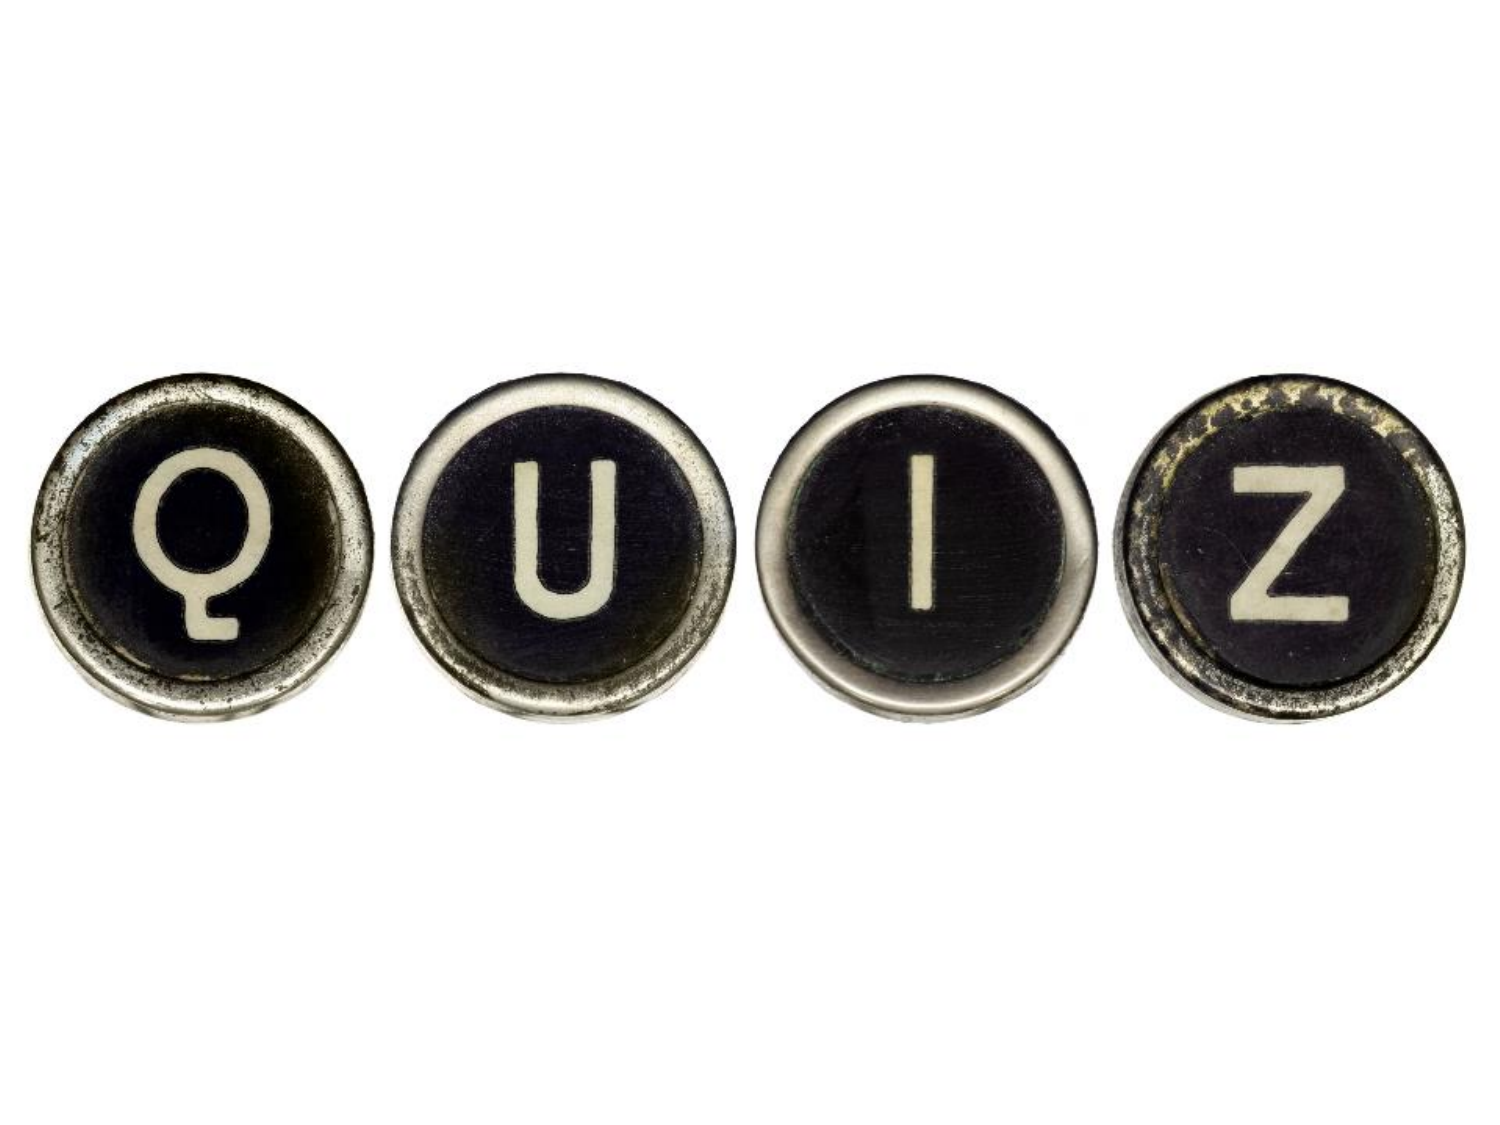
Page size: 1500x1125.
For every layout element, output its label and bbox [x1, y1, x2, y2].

picture [0, 62, 1500, 1063]
